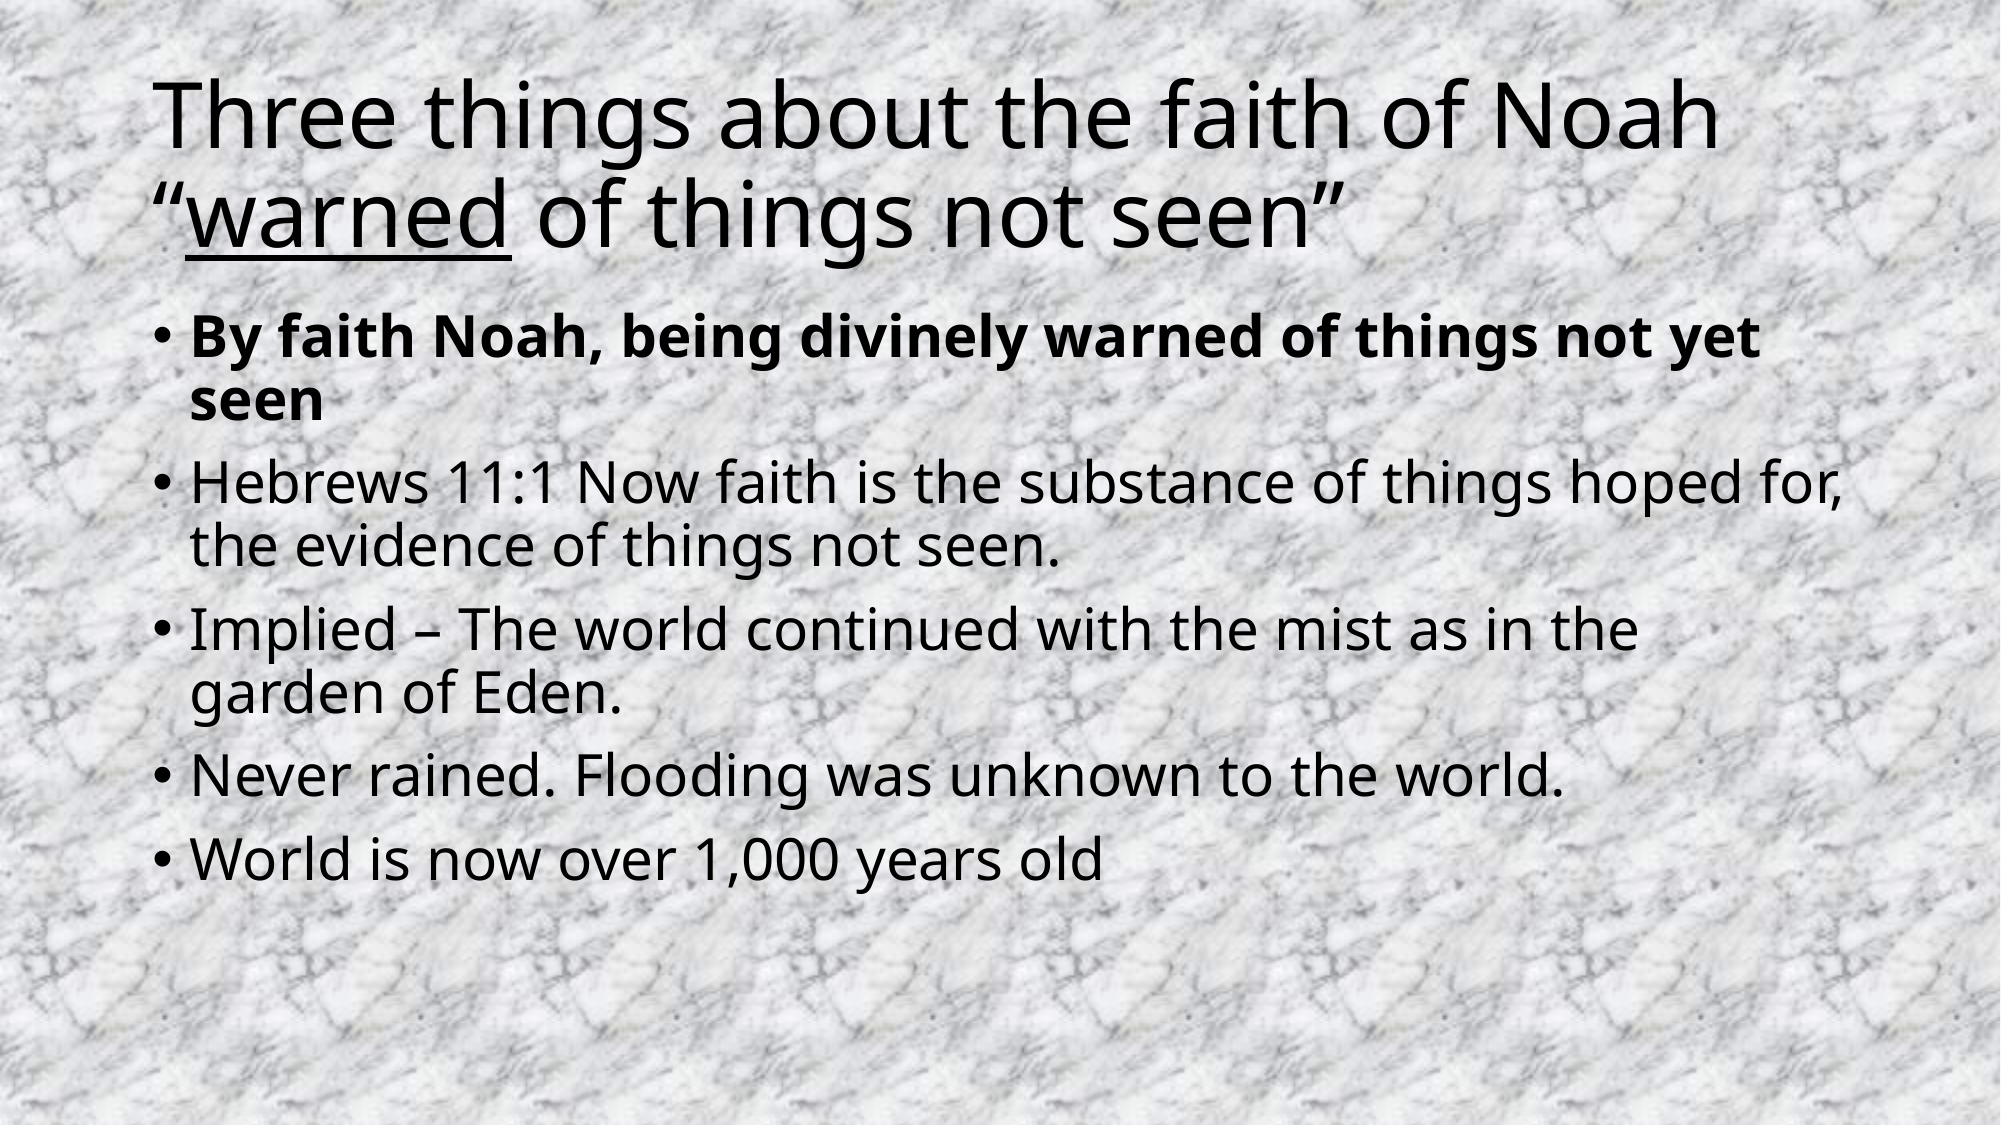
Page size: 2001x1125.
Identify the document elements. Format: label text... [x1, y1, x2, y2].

title Three things about the faith of Noah “warned of things not seen” [137, 59, 1863, 278]
list By faith Noah, being divinely warned of things not yet seen Hebrews 11:1 Now faith is the substance of things hoped for, the evidence of things not seen. Implied – The world continued with the mist as in the garden of Eden. Never rained. Flooding was unknown to the world. World is now over 1,000 years old [137, 299, 1863, 1014]
picture [0, 0, 2001, 1125]
